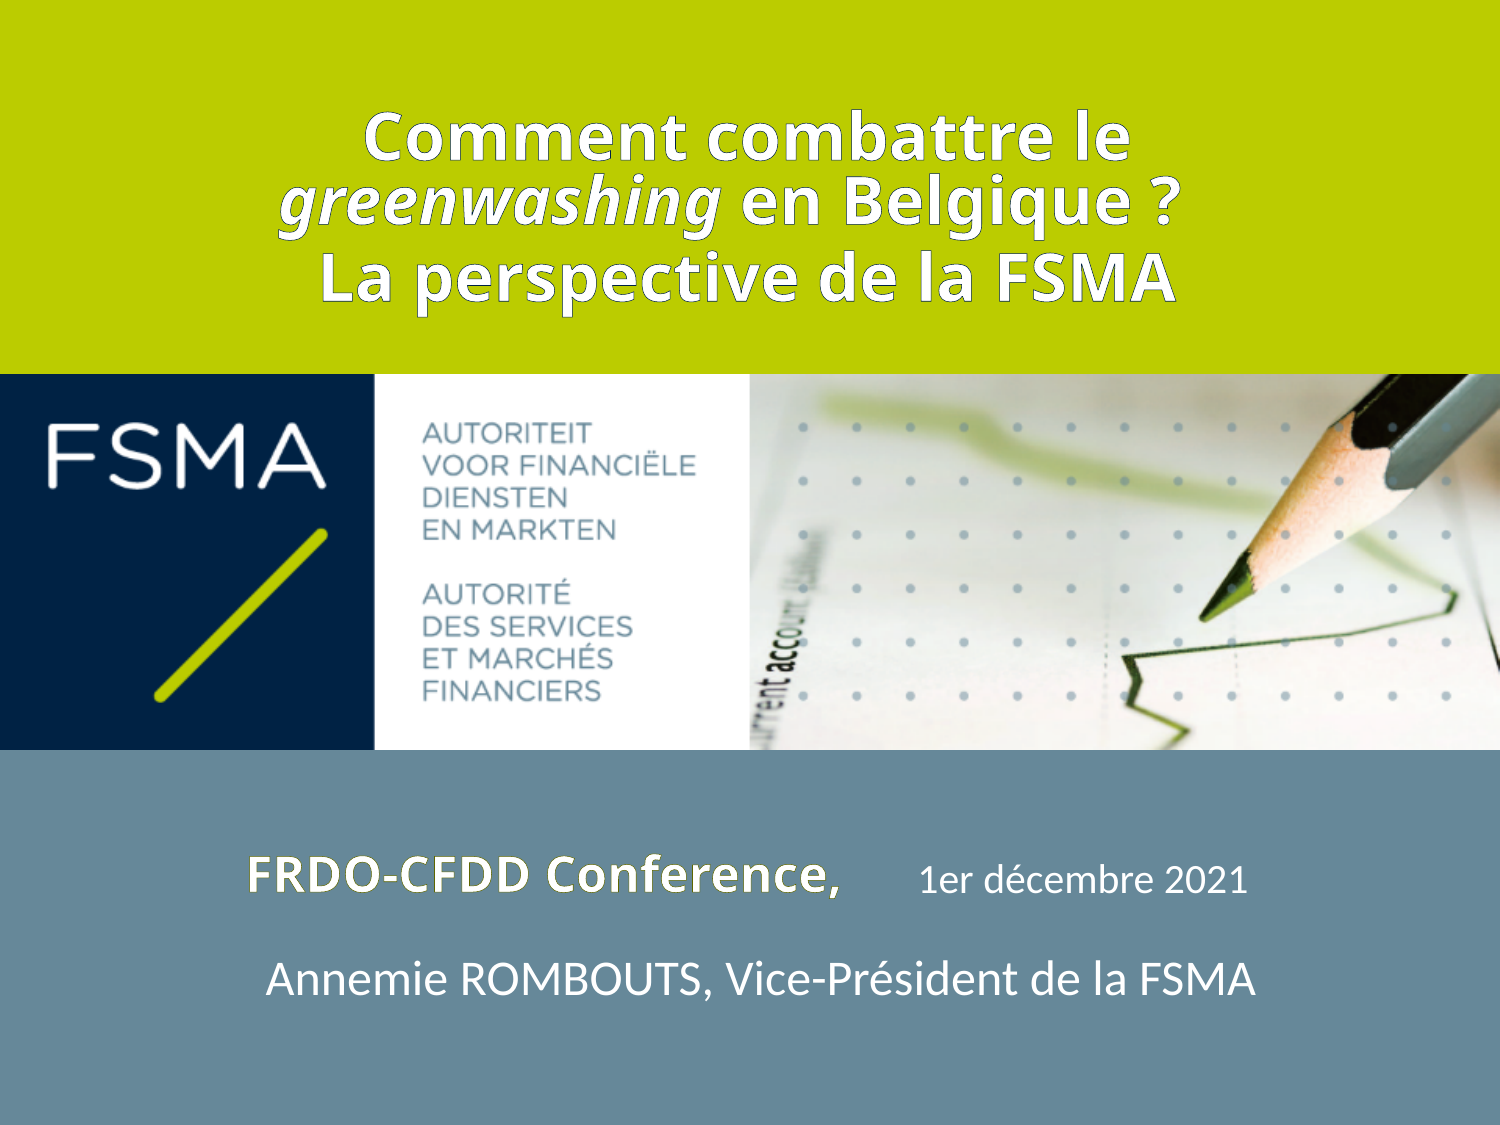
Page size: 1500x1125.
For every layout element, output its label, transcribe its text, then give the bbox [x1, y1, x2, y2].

list FRDO-CFDD Conference, [245, 786, 1314, 979]
list Comment combattre le greenwashing en Belgique ? La perspective de la FSMA [245, 137, 1250, 315]
list Annemie Rombouts, Vice-Président de la FSMA [265, 941, 1270, 1060]
picture [0, 374, 1500, 750]
